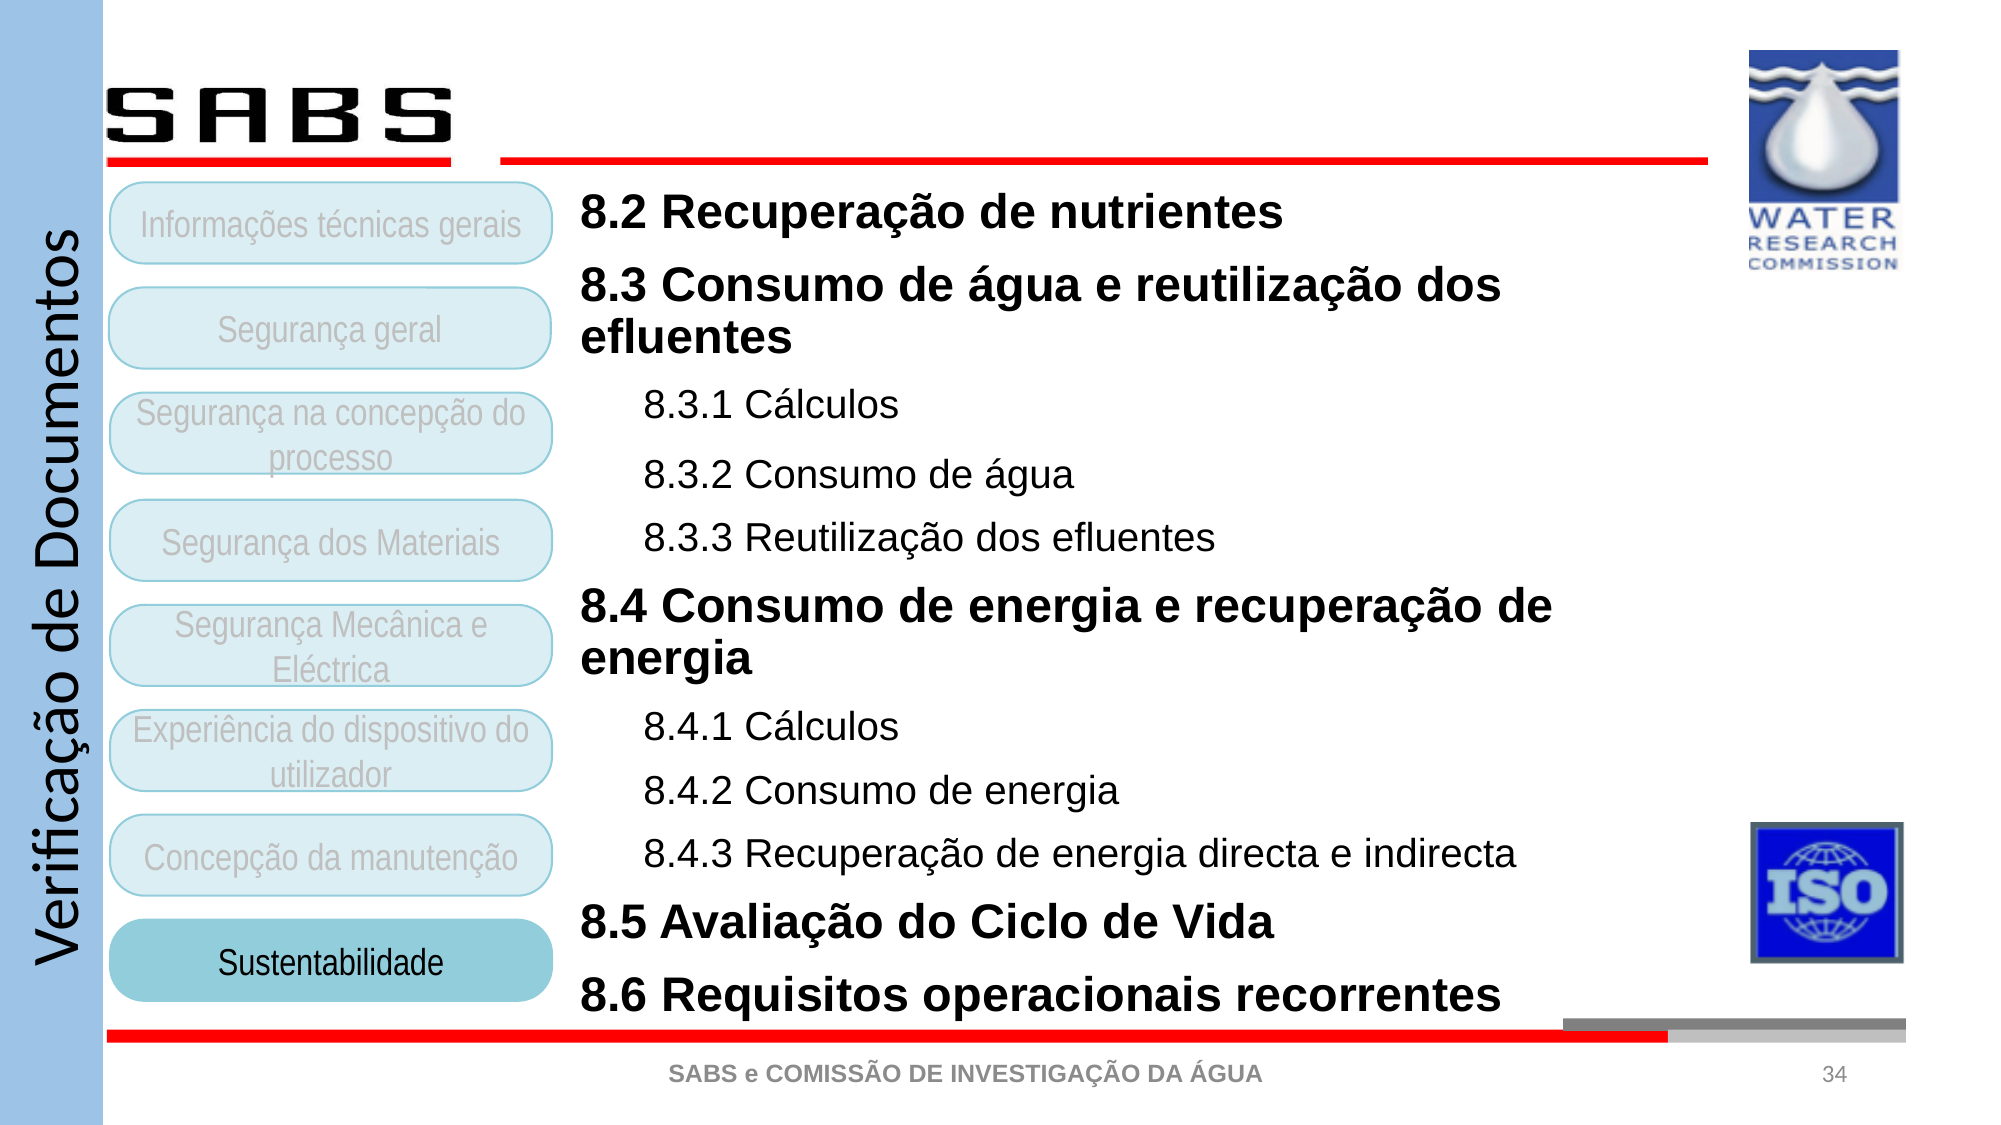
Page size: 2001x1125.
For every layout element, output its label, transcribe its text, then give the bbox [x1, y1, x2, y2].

picture [1749, 822, 1906, 966]
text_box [108, 182, 553, 1001]
text_box Verificação de Documentos [4, 160, 116, 1034]
slide_number 34 [1412, 1042, 1863, 1103]
picture [1749, 50, 1906, 272]
picture [106, 84, 459, 167]
text_box [2, 0, 97, 1125]
list 8.2 Recuperação de nutrientes 8.3 Consumo de água e reutilização dos efluentes 8.3.1 Cálculos 8.3.2 Consumo de água 8.3.3 Reutilização dos efluentes 8.4 Consumo de energia e recuperação de energia 8.4.1 Cálculos 8.4.2 Consumo de energia 8.4.3 Recuperação de energia directa e indirecta 8.5 Avaliação do Ciclo de Vida 8.6 Requisitos operacionais recorrentes [565, 179, 1708, 1034]
